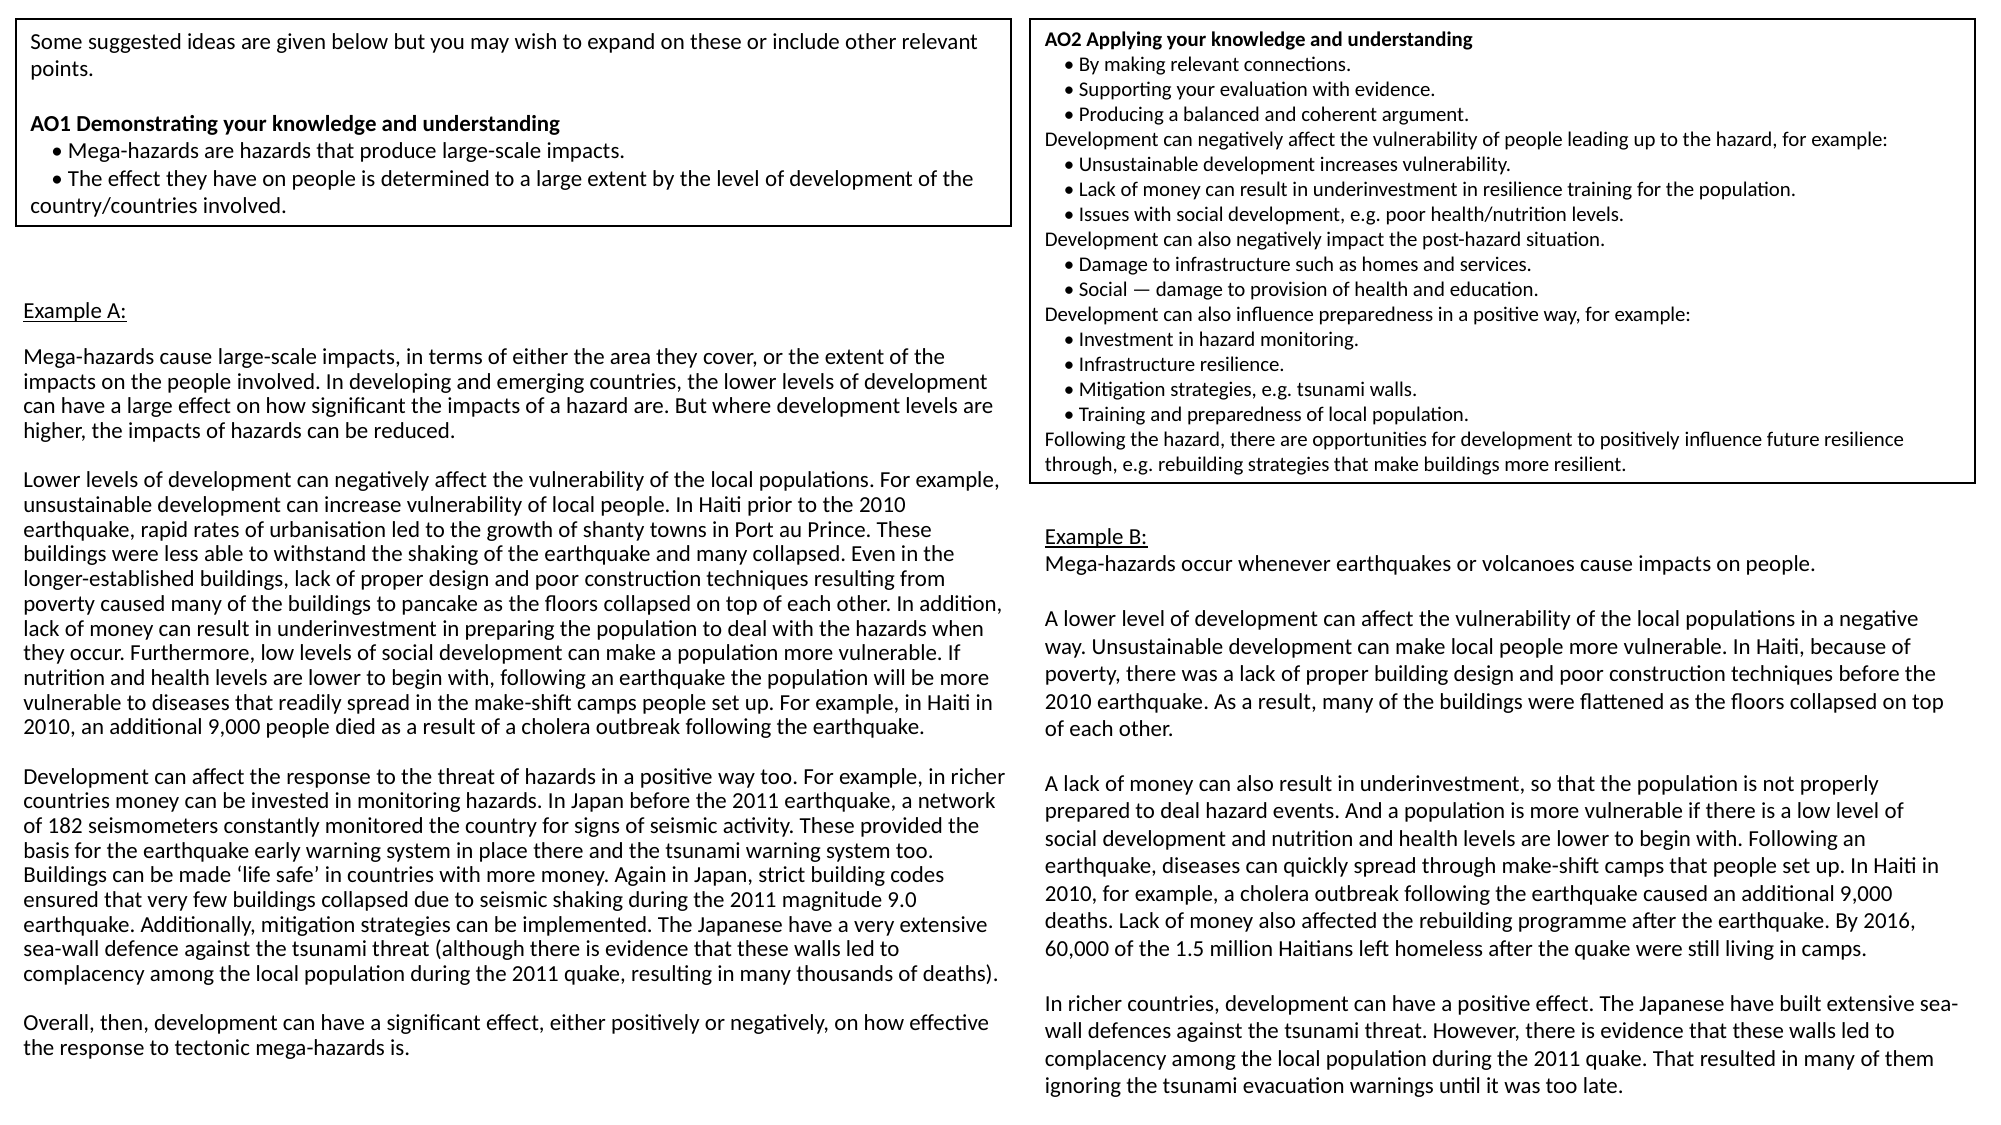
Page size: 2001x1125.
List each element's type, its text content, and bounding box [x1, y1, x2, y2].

text_box AO2 Applying your knowledge and understanding • By making relevant connections. • Supporting your evaluation with evidence. • Producing a balanced and coherent argument. Development can negatively affect the vulnerability of people leading up to the hazard, for example: • Unsustainable development increases vulnerability. • Lack of money can result in underinvestment in resilience training for the population. • Issues with social development, e.g. poor health/nutrition levels. Development can also negatively impact the post-hazard situation. • Damage to infrastructure such as homes and services. • Social — damage to provision of health and education. Development can also influence preparedness in a positive way, for example: • Investment in hazard monitoring. • Infrastructure resilience. • Mitigation strategies, e.g. tsunami walls. • Training and preparedness of local population. Following the hazard, there are opportunities for development to positively influence future resilience through, e.g. rebuilding strategies that make buildings more resilient. [1029, 18, 1976, 484]
text_box Some suggested ideas are given below but you may wish to expand on these or include other relevant points. AO1 Demonstrating your knowledge and understanding • Mega-hazards are hazards that produce large-scale impacts. • The effect they have on people is determined to a large extent by the level of development of the country/countries involved. [15, 18, 1012, 227]
text_box Example B: Mega-hazards occur whenever earthquakes or volcanoes cause impacts on people. A lower level of development can affect the vulnerability of the local populations in a negative way. Unsustainable development can make local people more vulnerable. In Haiti, because of poverty, there was a lack of proper building design and poor construction techniques before the 2010 earthquake. As a result, many of the buildings were flattened as the floors collapsed on top of each other. A lack of money can also result in underinvestment, so that the population is not properly prepared to deal hazard events. And a population is more vulnerable if there is a low level of social development and nutrition and health levels are lower to begin with. Following an earthquake, diseases can quickly spread through make-shift camps that people set up. In Haiti in 2010, for example, a cholera outbreak following the earthquake caused an additional 9,000 deaths. Lack of money also affected the rebuilding programme after the earthquake. By 2016, 60,000 of the 1.5 million Haitians left homeless after the quake were still living in camps. In richer countries, development can have a positive effect. The Japanese have built extensive sea-wall defences against the tsunami threat. However, there is evidence that these walls led to complacency among the local population during the 2011 quake. That resulted in many of them ignoring the tsunami evacuation warnings until it was too late. [1030, 514, 1976, 1106]
text_box [15, 0, 1016, 68]
list Example A: Mega-hazards cause large-scale impacts, in terms of either the area they cover, or the extent of the impacts on the people involved. In developing and emerging countries, the lower levels of development can have a large effect on how significant the impacts of a hazard are. But where development levels are higher, the impacts of hazards can be reduced. Lower levels of development can negatively affect the vulnerability of the local populations. For example, unsustainable development can increase vulnerability of local people. In Haiti prior to the 2010 earthquake, rapid rates of urbanisation led to the growth of shanty towns in Port au Prince. These buildings were less able to withstand the shaking of the earthquake and many collapsed. Even in the longer-established buildings, lack of proper design and poor construction techniques resulting from poverty caused many of the buildings to pancake as the floors collapsed on top of each other. In addition, lack of money can result in underinvestment in preparing the population to deal with the hazards when they occur. Furthermore, low levels of social development can make a population more vulnerable. If nutrition and health levels are lower to begin with, following an earthquake the population will be more vulnerable to diseases that readily spread in the make-shift camps people set up. For example, in Haiti in 2010, an additional 9,000 people died as a result of a cholera outbreak following the earthquake. Development can affect the response to the threat of hazards in a positive way too. For example, in richer countries money can be invested in monitoring hazards. In Japan before the 2011 earthquake, a network of 182 seismometers constantly monitored the country for signs of seismic activity. These provided the basis for the earthquake early warning system in place there and the tsunami warning system too. Buildings can be made ‘life safe’ in countries with more money. Again in Japan, strict building codes ensured that very few buildings collapsed due to seismic shaking during the 2011 magnitude 9.0 earthquake. Additionally, mitigation strategies can be implemented. The Japanese have a very extensive sea-wall defence against the tsunami threat (although there is evidence that these walls led to complacency among the local population during the 2011 quake, resulting in many thousands of deaths). Overall, then, development can have a significant effect, either positively or negatively, on how effective the response to tectonic mega-hazards is. [8, 291, 1023, 1125]
